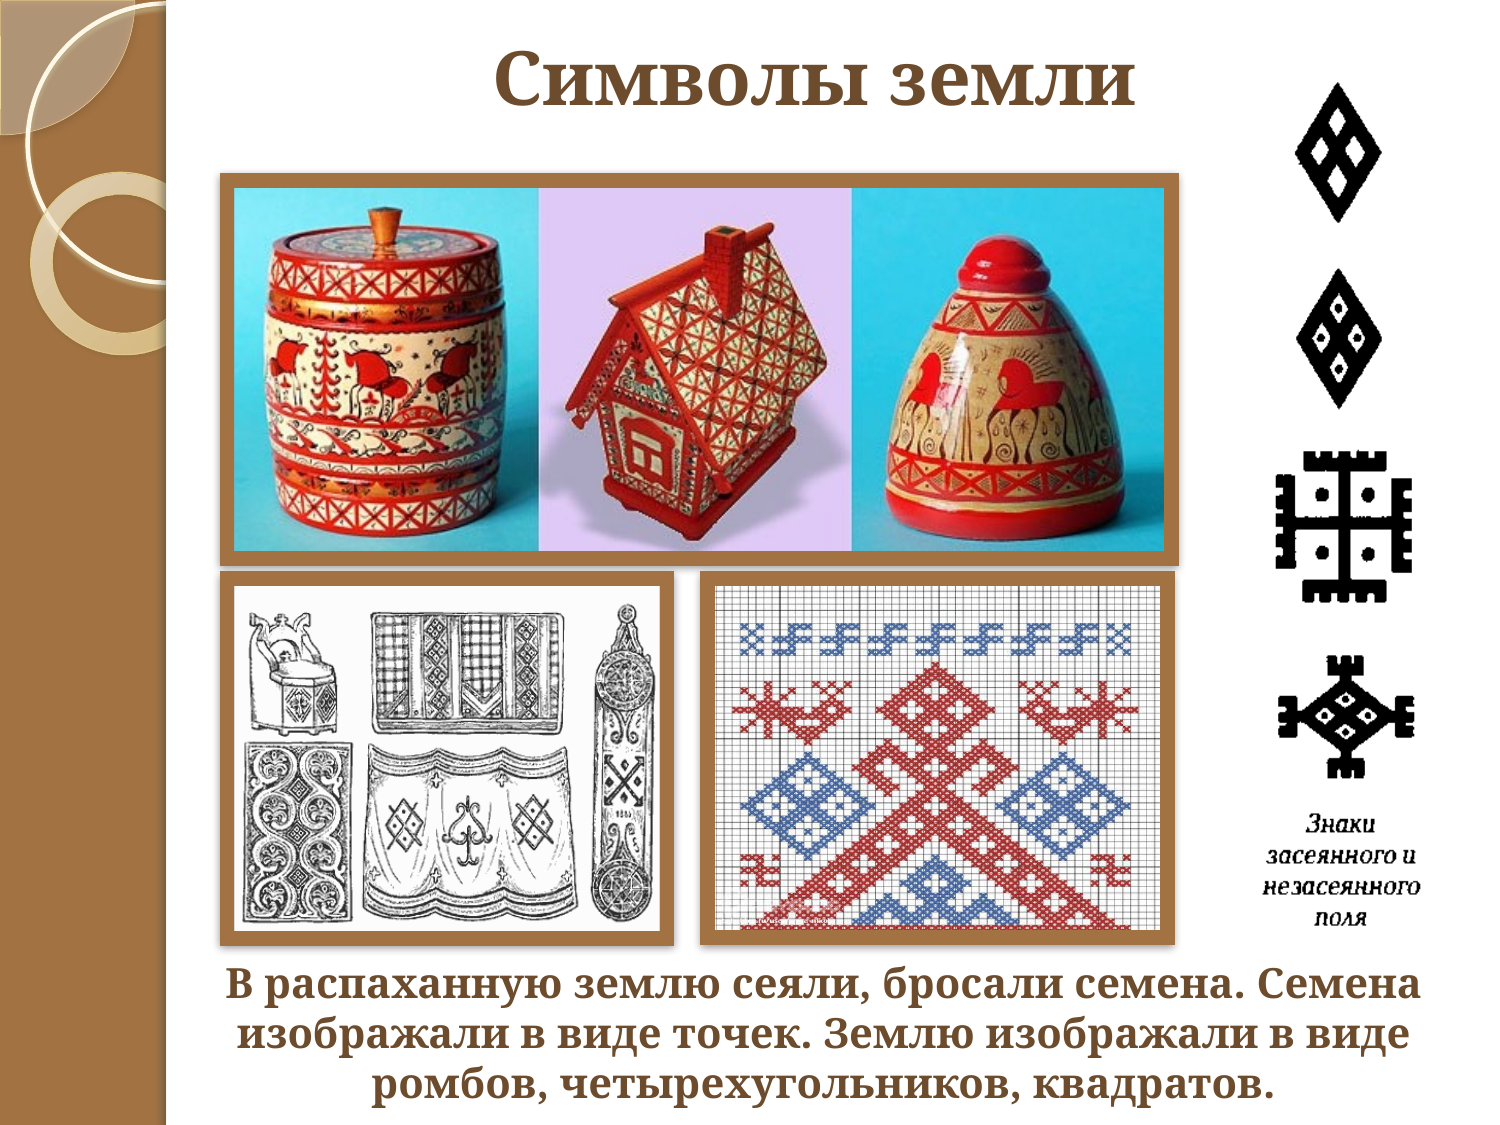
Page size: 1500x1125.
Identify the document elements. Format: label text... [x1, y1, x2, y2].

picture [1139, 513, 1151, 519]
text_box В распаханную землю сеяли, бросали семена. Семена изображали в виде точек. Землю изображали в виде ромбов, четырехугольников, квадратов. [182, 949, 1465, 1114]
picture [1253, 81, 1430, 938]
picture [714, 585, 1161, 931]
picture [234, 585, 660, 932]
text_box Символы земли [218, 23, 1412, 129]
picture [234, 187, 1165, 552]
